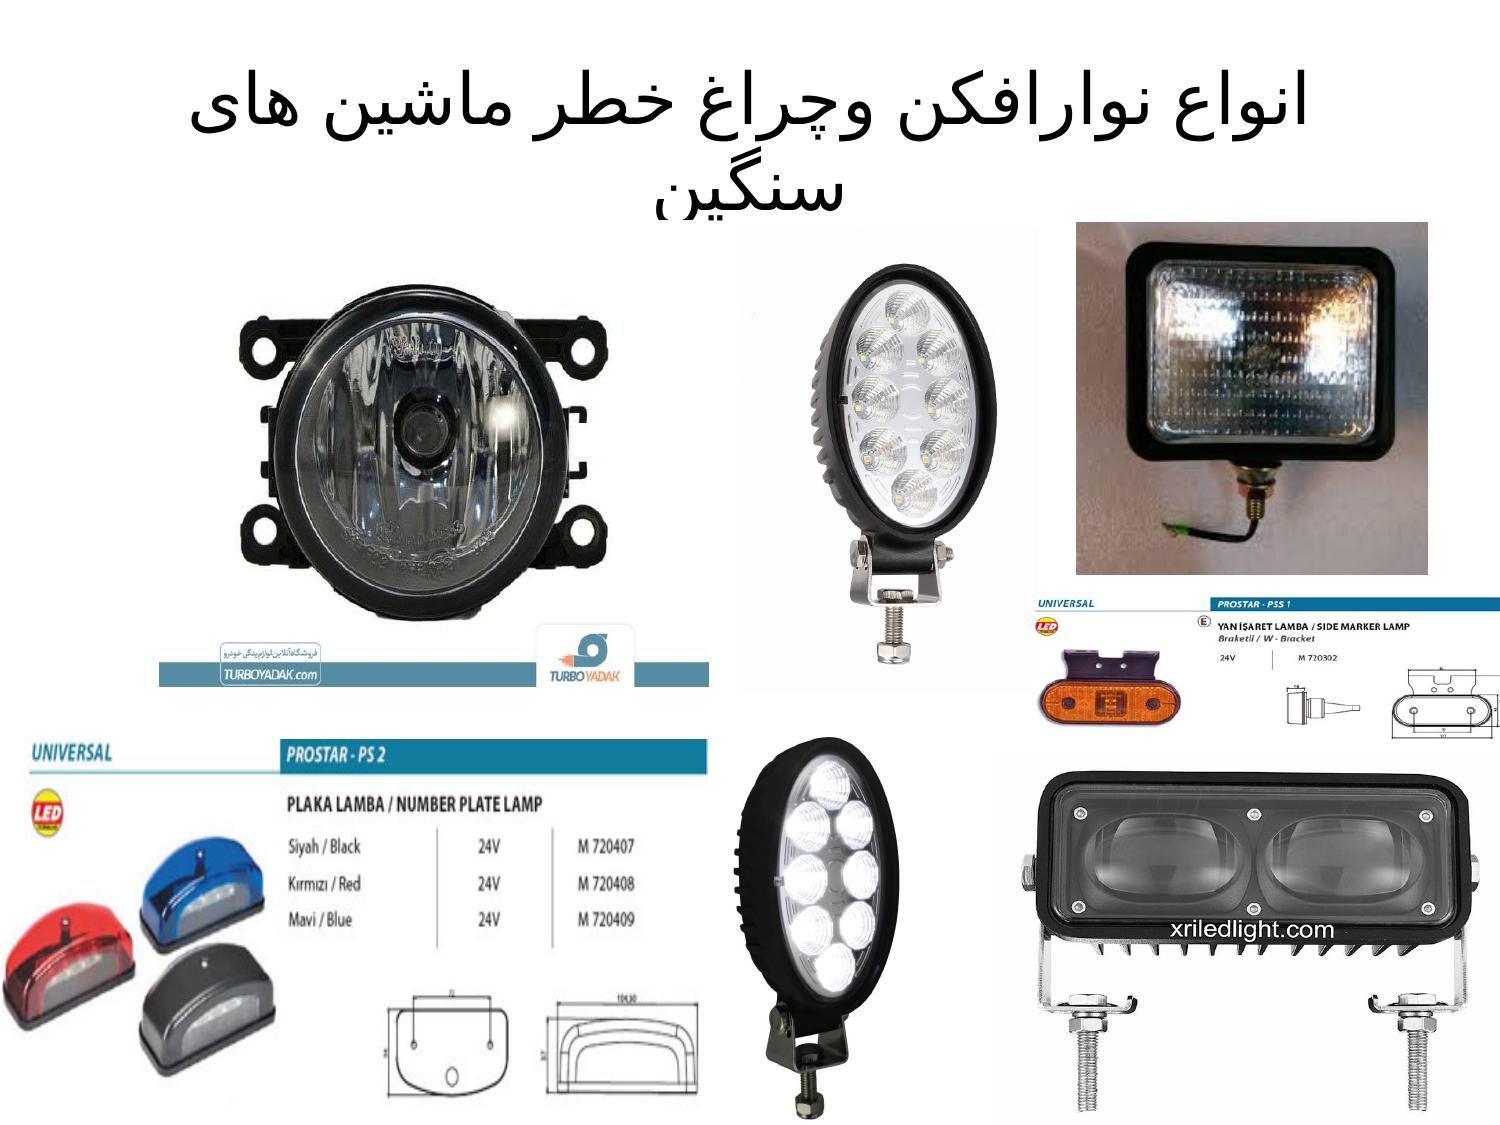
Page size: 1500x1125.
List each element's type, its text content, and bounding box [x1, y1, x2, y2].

picture [159, 219, 709, 687]
picture [1076, 222, 1429, 575]
picture [1248, 602, 1259, 607]
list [737, 225, 1039, 693]
picture [1268, 601, 1276, 607]
title انواع نوارافکن وچراغ خطر ماشین های سنگین [75, 45, 1425, 233]
picture [2, 727, 993, 1125]
picture [1218, 602, 1231, 607]
picture [998, 596, 1500, 1125]
picture [1232, 601, 1241, 607]
